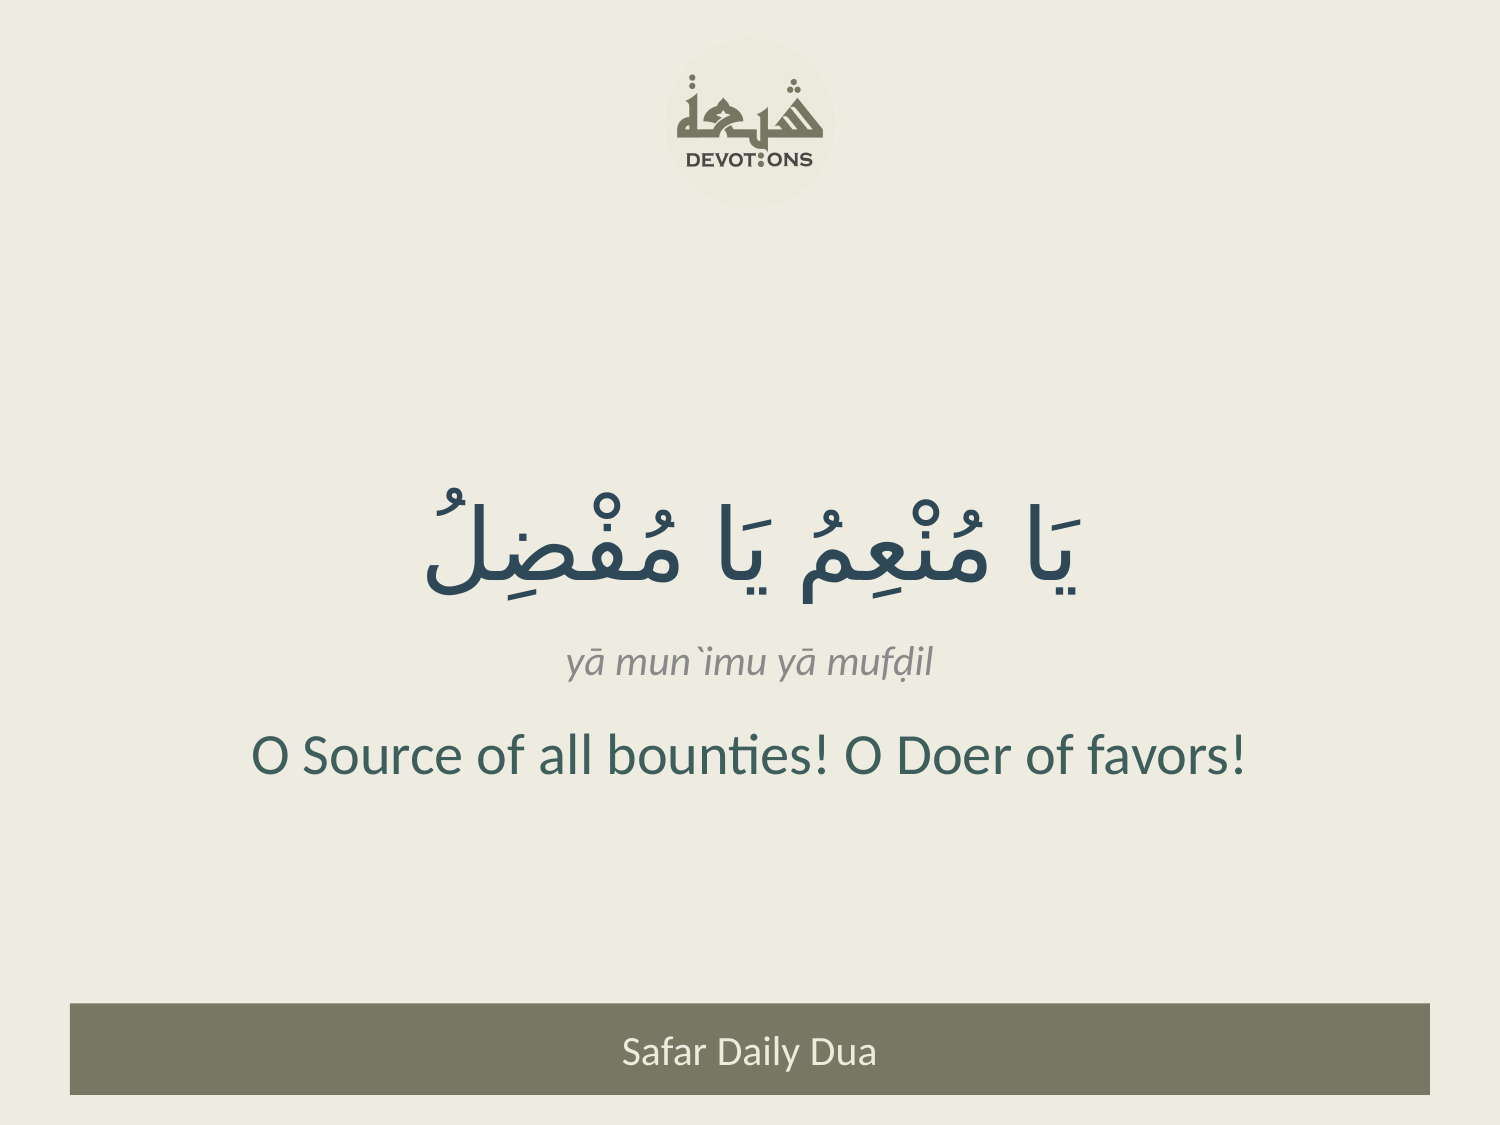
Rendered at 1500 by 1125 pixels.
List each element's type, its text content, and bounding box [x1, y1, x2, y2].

list يَا مُنْعِمُ يَا مُفْضِلُ yā mun`imu yā mufḍil O Source of all bounties! O Doer of favors! [69, 203, 1430, 1003]
list Safar Daily Dua [69, 1003, 1430, 1095]
picture [656, 29, 844, 203]
